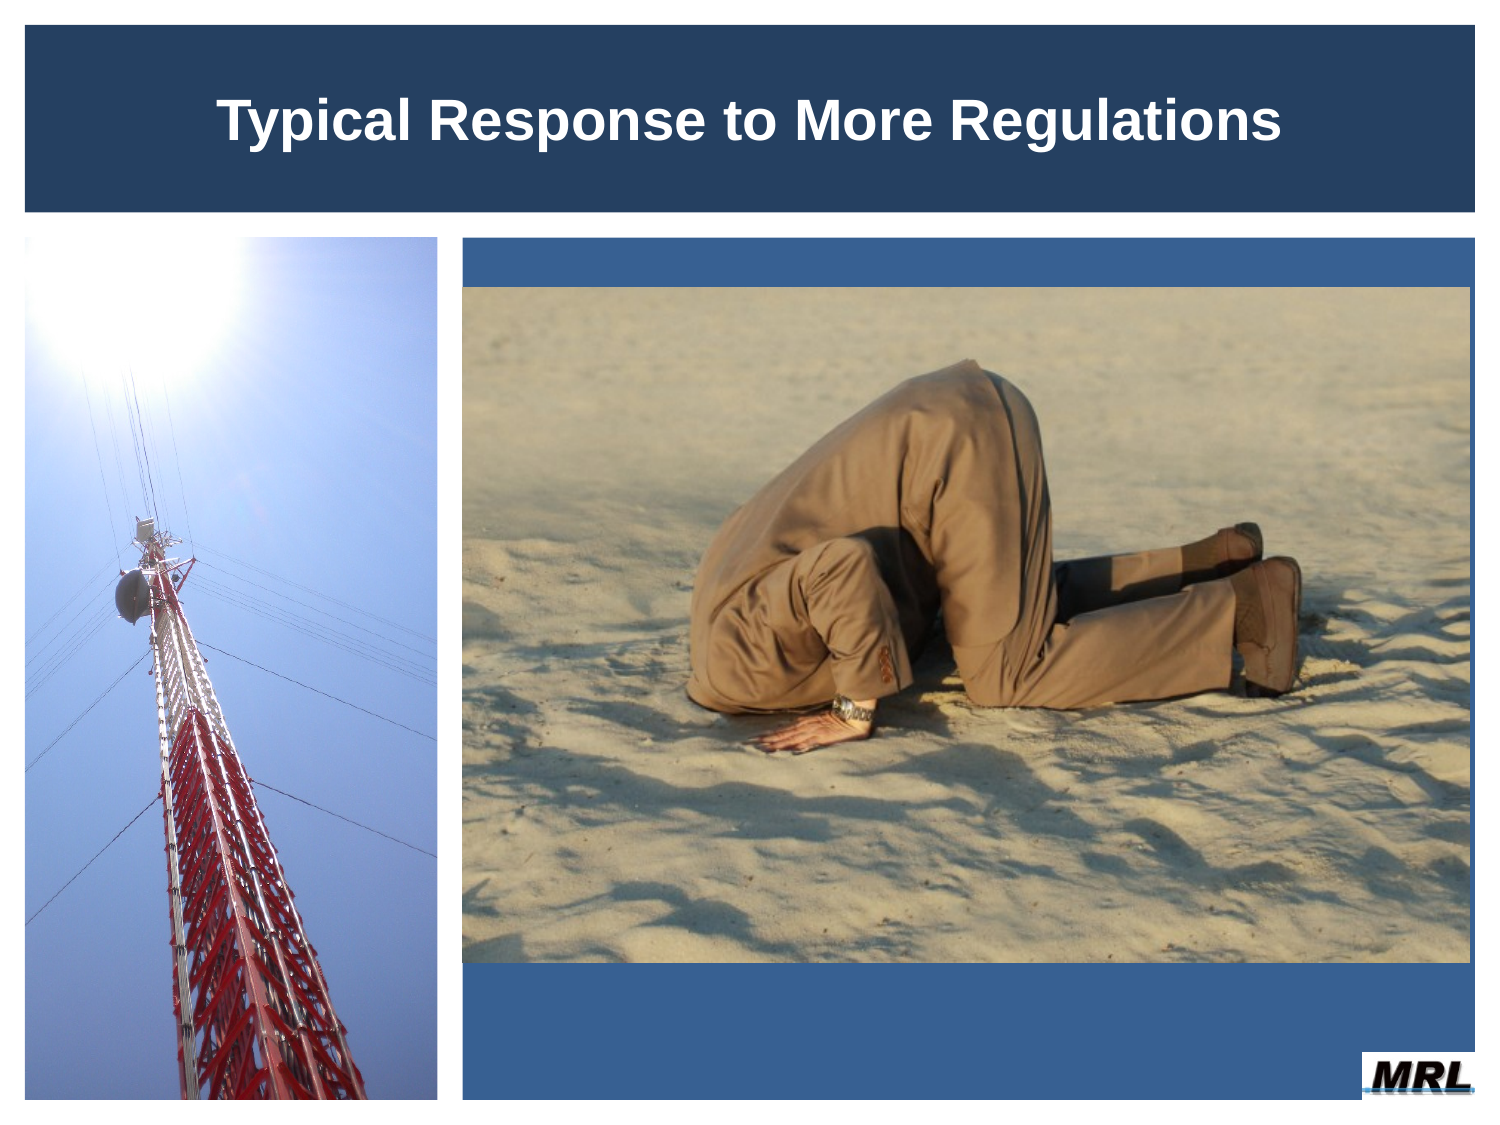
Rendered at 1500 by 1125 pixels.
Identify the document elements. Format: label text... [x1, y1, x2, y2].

picture [462, 287, 1470, 963]
picture [24, 237, 438, 1100]
picture [1362, 1052, 1475, 1100]
title Typical Response to More Regulations [37, 34, 1463, 200]
